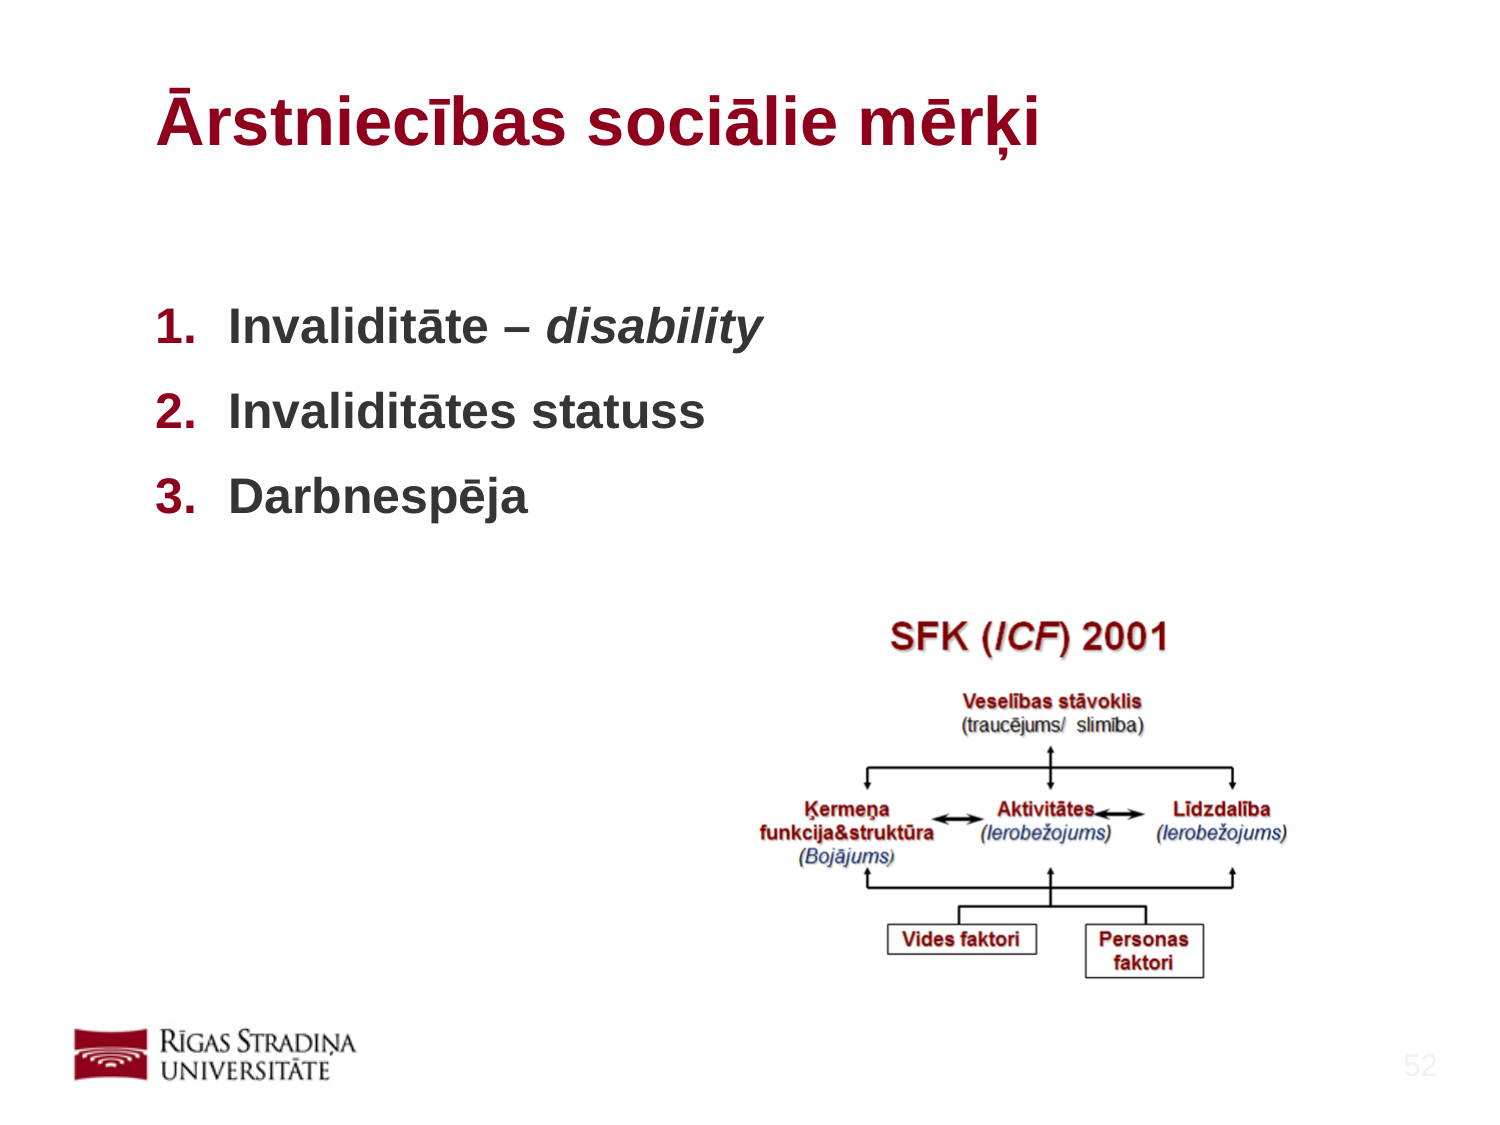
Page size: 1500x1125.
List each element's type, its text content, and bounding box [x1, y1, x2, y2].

picture [53, 1007, 374, 1102]
picture [714, 562, 1308, 1008]
list Invaliditāte – disability Invaliditātes statuss Darbnespēja [140, 234, 1419, 1009]
title Ārstniecības sociālie mērķi [140, 34, 1419, 212]
